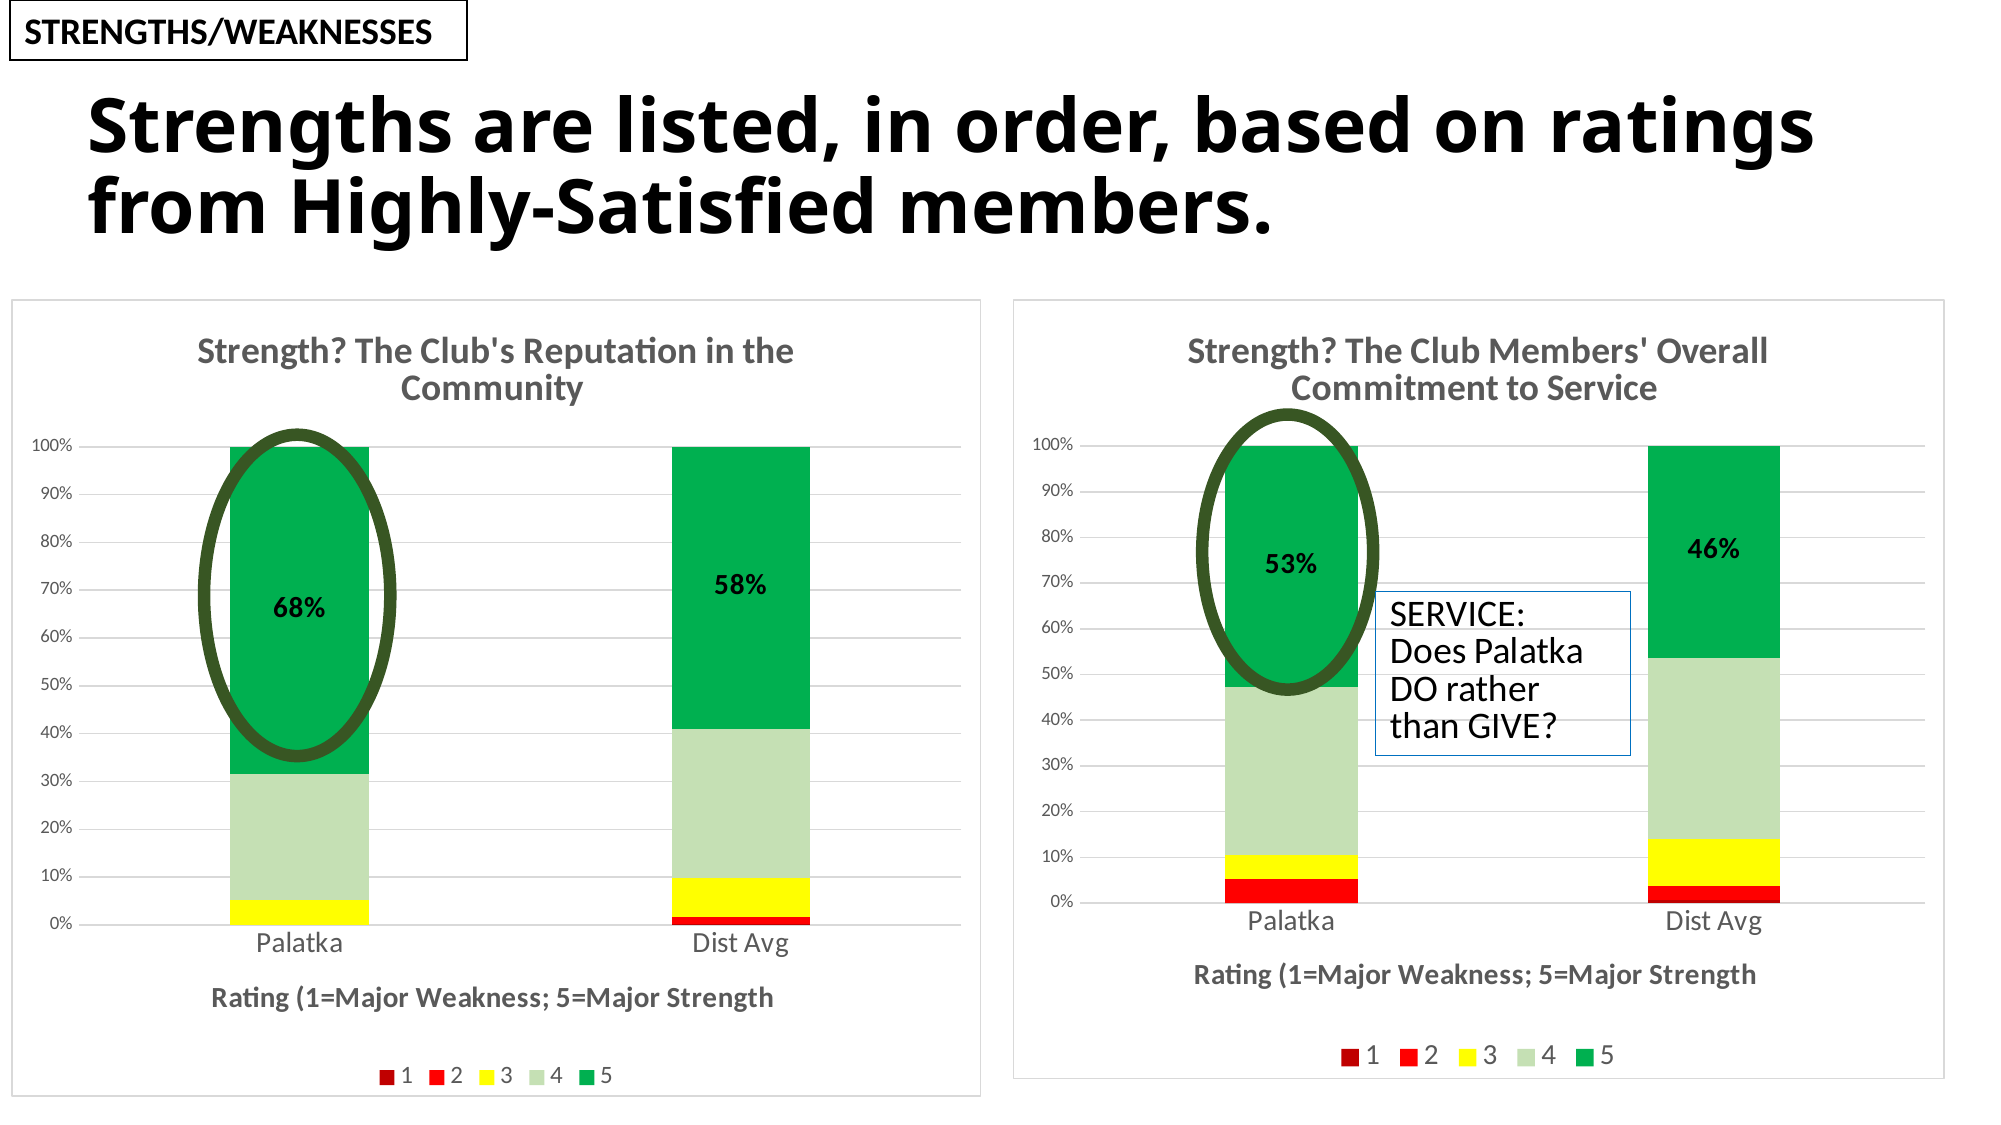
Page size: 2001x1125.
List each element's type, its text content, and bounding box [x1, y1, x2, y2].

title Strengths are listed, in order, based on ratings from Highly-Satisfied members. [72, 59, 1863, 278]
chart [10, 299, 982, 1097]
text_box STRENGTHS/WEAKNESSES [9, 0, 468, 61]
chart [1012, 299, 1945, 1080]
